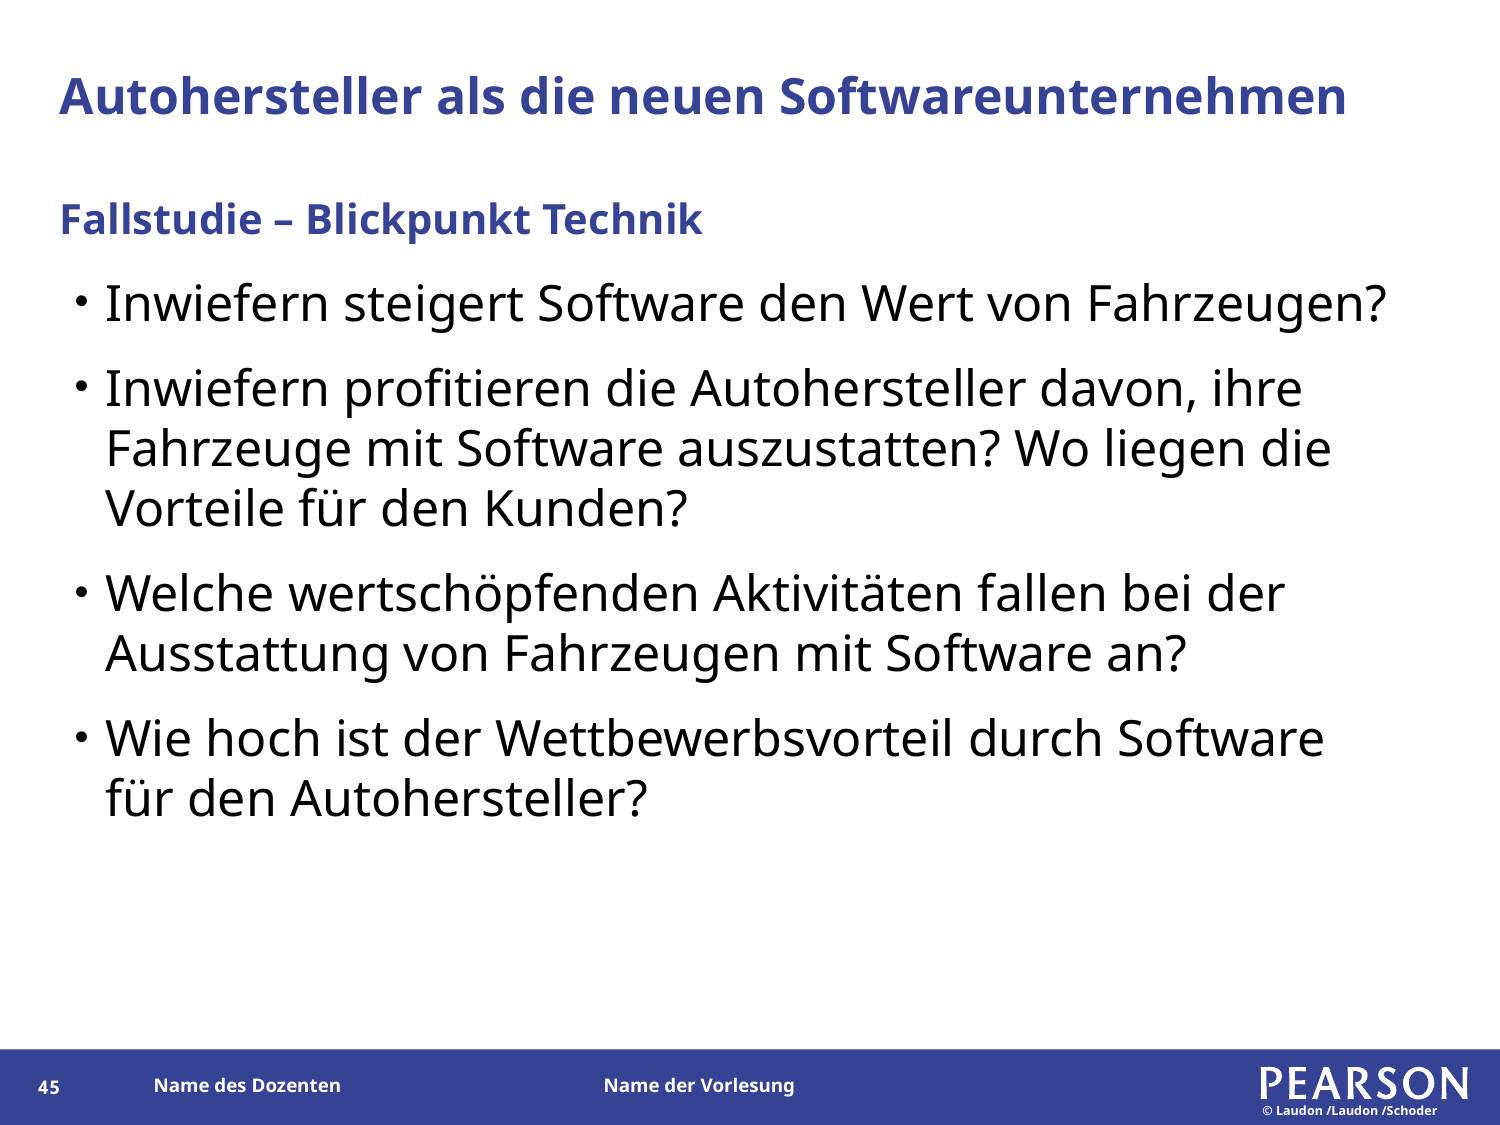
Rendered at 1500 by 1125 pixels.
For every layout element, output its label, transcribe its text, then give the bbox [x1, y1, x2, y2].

list Inwiefern steigert Software den Wert von Fahrzeugen? Inwiefern profitieren die Autohersteller davon, ihre Fahrzeuge mit Software auszustatten? Wo liegen die Vorteile für den Kunden? Welche wertschöpfenden Aktivitäten fallen bei der Ausstattung von Fahrzeugen mit Software an? Wie hoch ist der Wettbewerbsvorteil durch Software für den Autohersteller? [59, 263, 1410, 1017]
slide_number 44 [22, 1067, 136, 1098]
title Autohersteller als die neuen Softwareunternehmen [59, 64, 1410, 192]
subtitle Fallstudie – Blickpunkt Technik [59, 192, 1410, 243]
